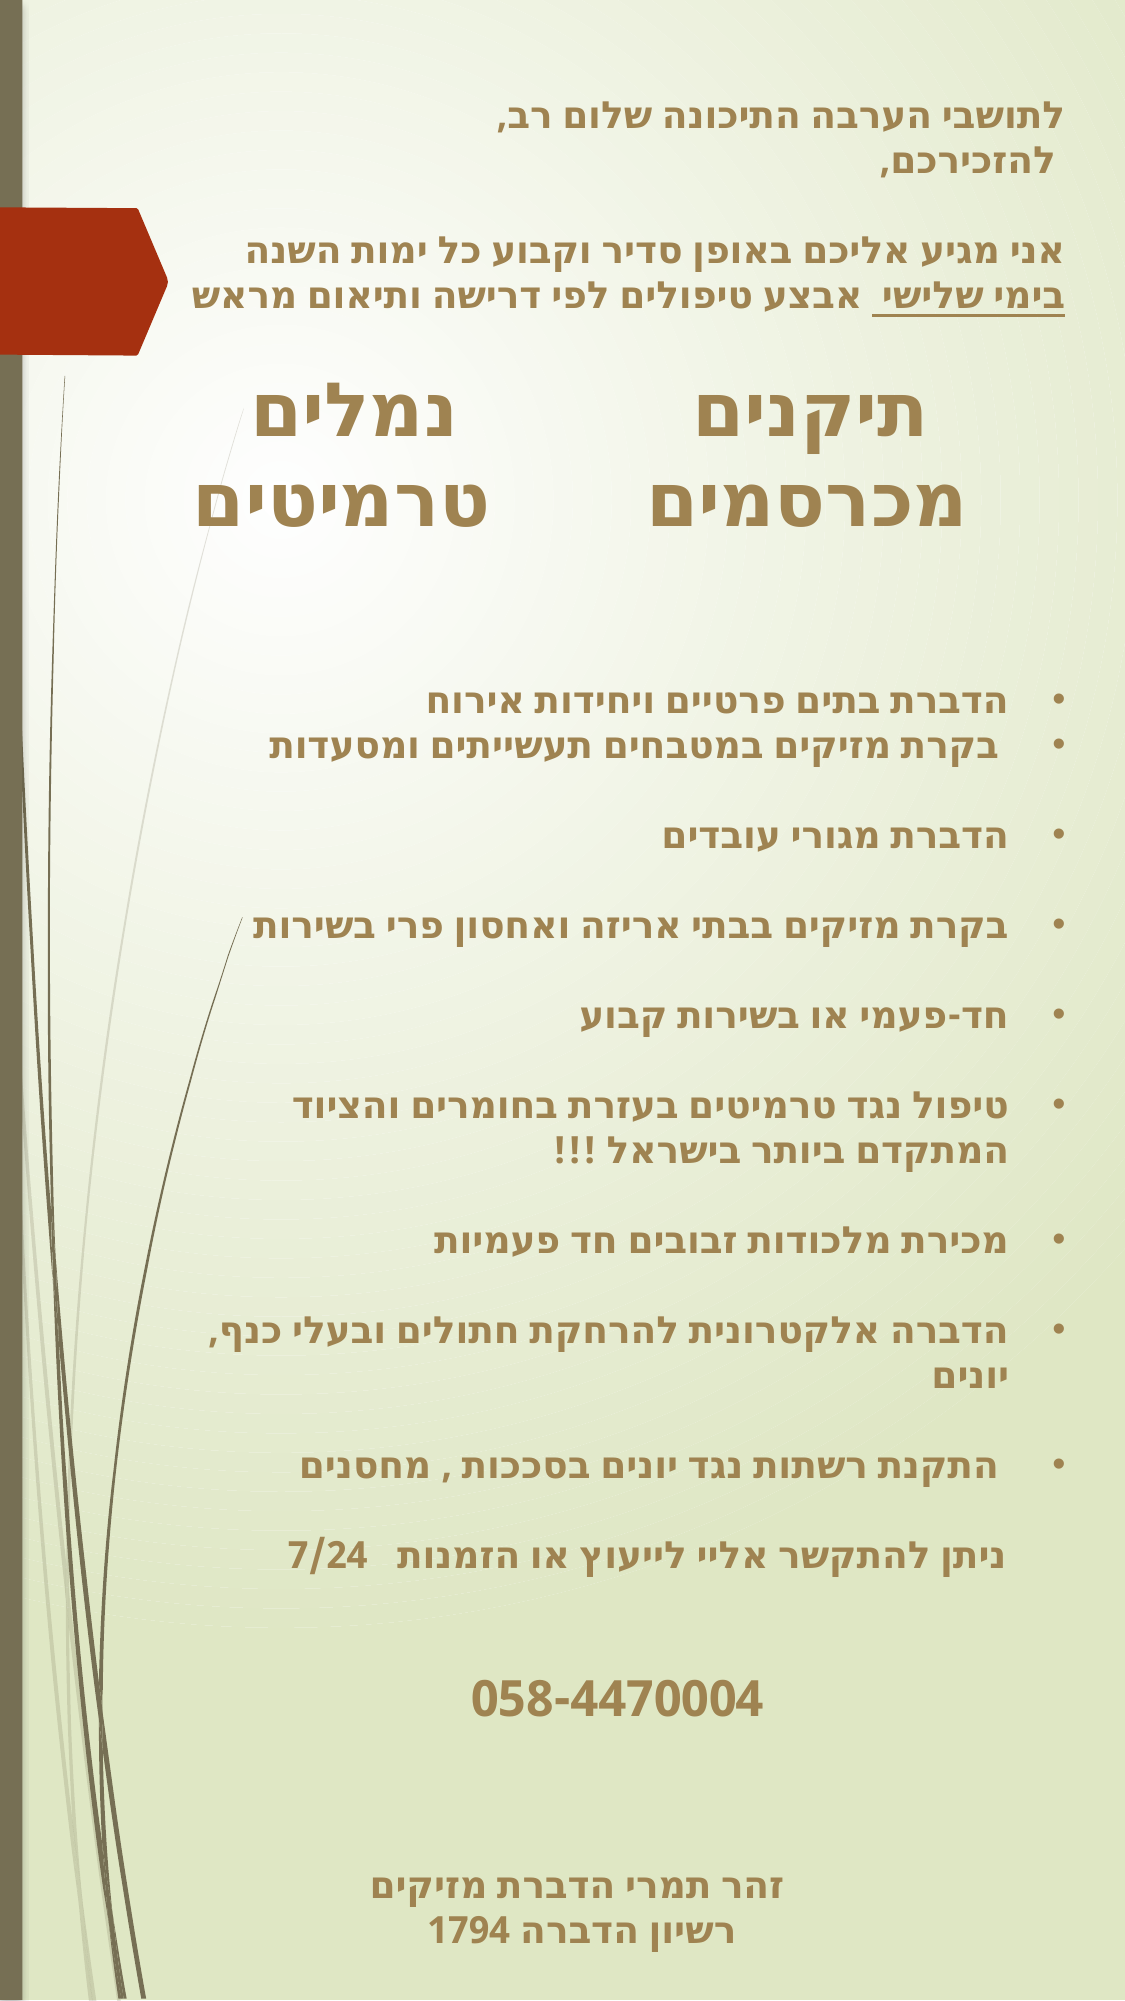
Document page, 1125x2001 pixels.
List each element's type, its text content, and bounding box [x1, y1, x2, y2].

text_box לתושבי הערבה התיכונה שלום רב, להזכירכם, אני מגיע אליכם באופן סדיר וקבוע כל ימות השנה בימי שלישי אבצע טיפולים לפי דרישה ותיאום מראש תיקנים נמלים מכרסמים טרמיטים הדברת בתים פרטיים ויחידות אירוח בקרת מזיקים במטבחים תעשייתים ומסעדות הדברת מגורי עובדים בקרת מזיקים בבתי אריזה ואחסון פרי בשירות חד-פעמי או בשירות קבוע טיפול נגד טרמיטים בעזרת בחומרים והציוד המתקדם ביותר בישראל !!! מכירת מלכודות זבובים חד פעמיות הדברה אלקטרונית להרחקת חתולים ובעלי כנף, יונים התקנת רשתות נגד יונים בסככות , מחסנים ניתן להתקשר אליי לייעוץ או הזמנות 7/24 058-4470004 זהר תמרי הדברת מזיקים רשיון הדברה 1794 [122, 38, 1081, 1959]
